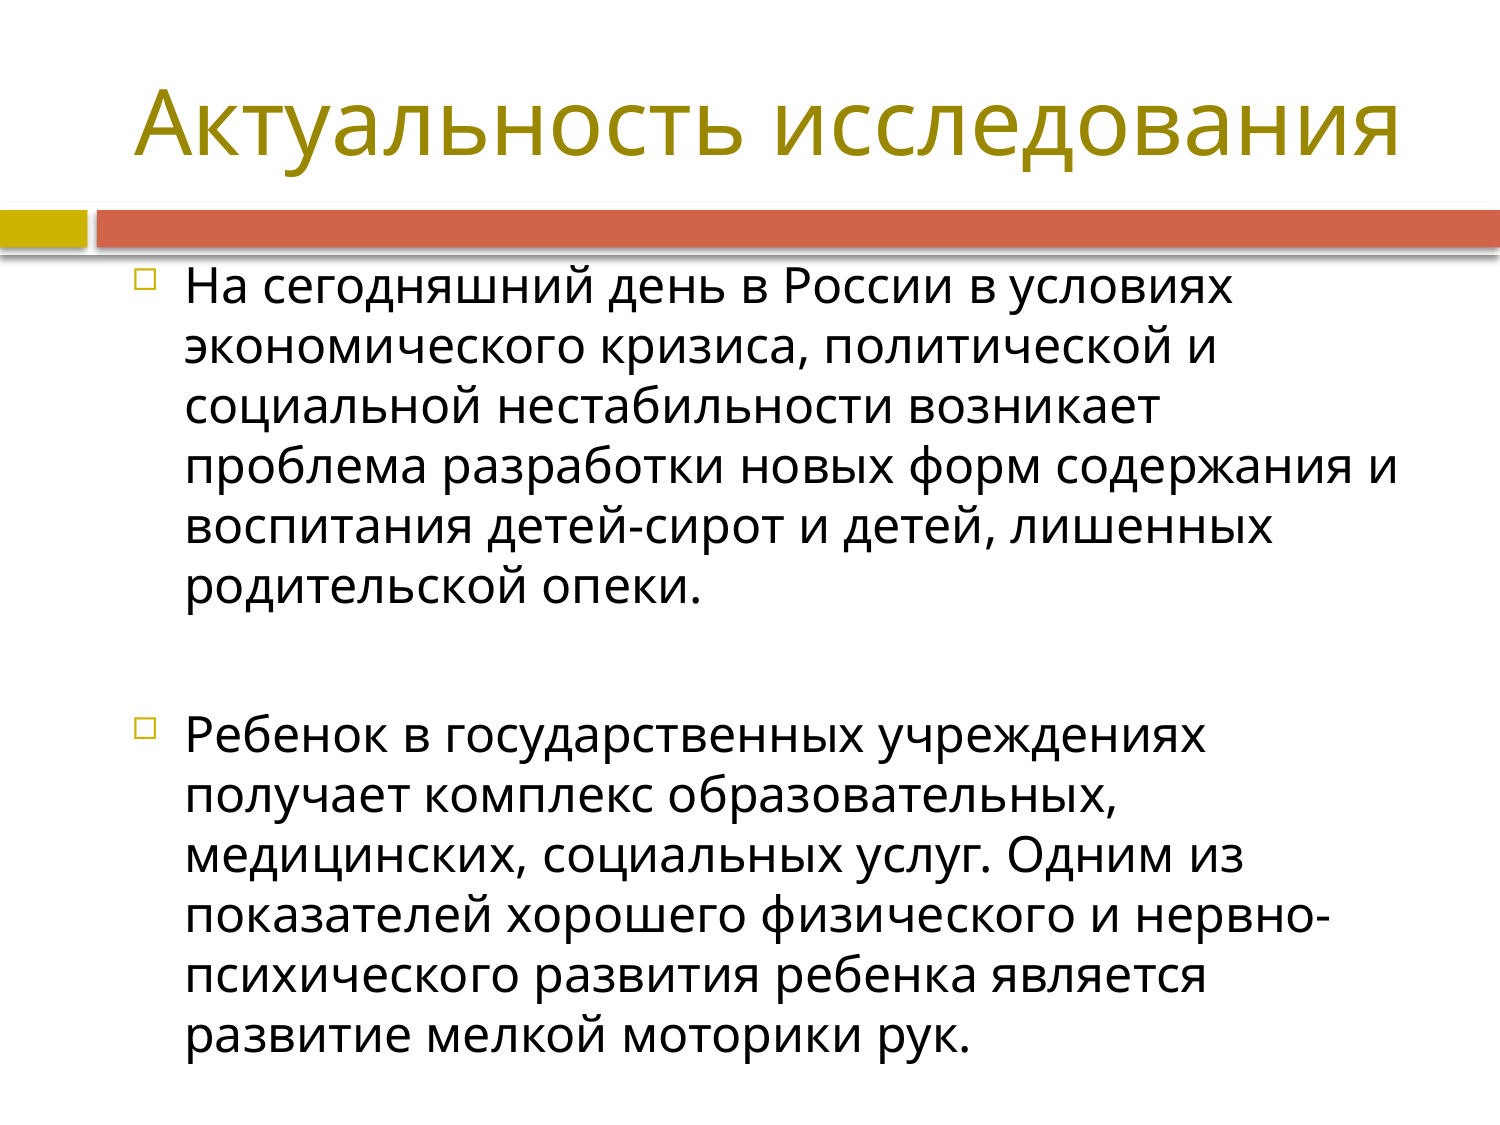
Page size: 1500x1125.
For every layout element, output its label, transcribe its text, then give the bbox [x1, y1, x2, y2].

list На сегодняшний день в России в условиях экономического кризиса, политической и социальной нестабильности возникает проблема разработки новых форм содержания и воспитания детей-сирот и детей, лишенных родительской опеки. Ребенок в государственных учреждениях получает комплекс образовательных, медицинских, социальных услуг. Одним из показателей хорошего физического и нервно-психического развития ребенка является развитие мелкой моторики рук. [117, 246, 1435, 1055]
title Актуальность исследования [100, 37, 1438, 200]
